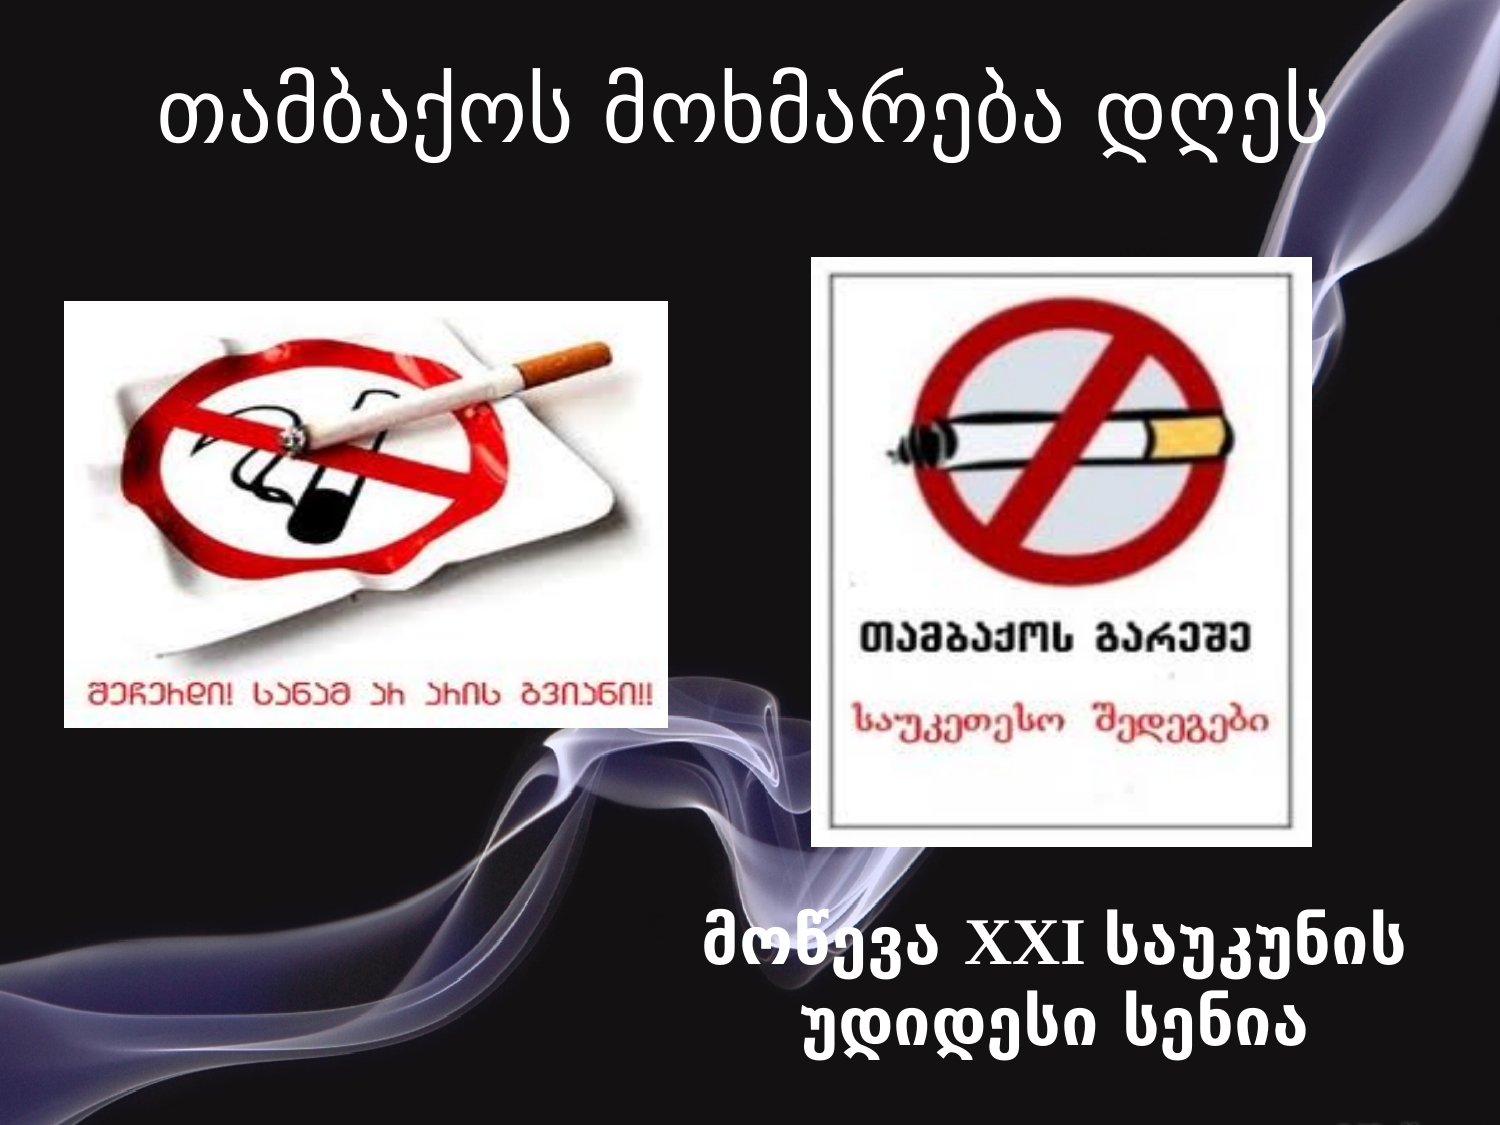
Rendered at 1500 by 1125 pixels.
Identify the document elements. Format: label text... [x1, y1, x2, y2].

picture [0, 0, 1500, 1125]
title თამბაქოს მოხმარება დღეს [69, 50, 1420, 275]
subtitle მოწევა XXI საუკუნის უდიდესი სენია [608, 810, 1500, 1074]
